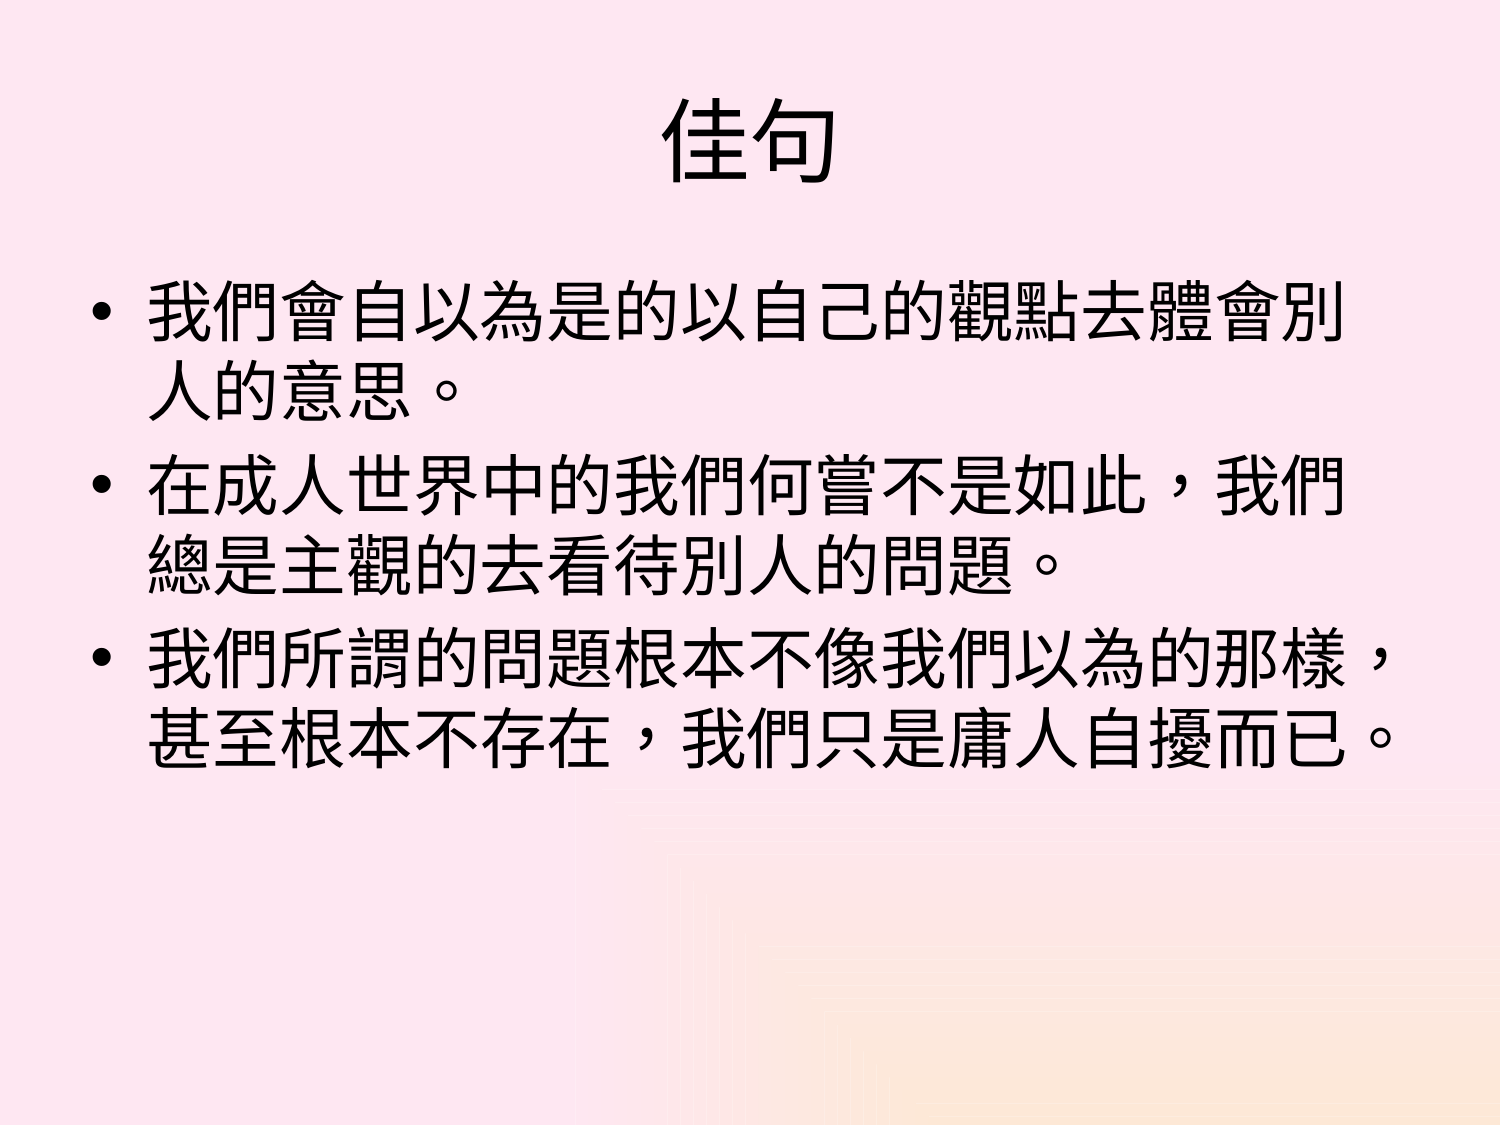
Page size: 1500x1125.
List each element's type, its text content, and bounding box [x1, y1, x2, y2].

title 佳句 [75, 45, 1425, 233]
list 我們會自以為是的以自己的觀點去體會別人的意思。 在成人世界中的我們何嘗不是如此，我們總是主觀的去看待別人的問題。 我們所謂的問題根本不像我們以為的那樣，甚至根本不存在，我們只是庸人自擾而已。 [75, 262, 1425, 1005]
